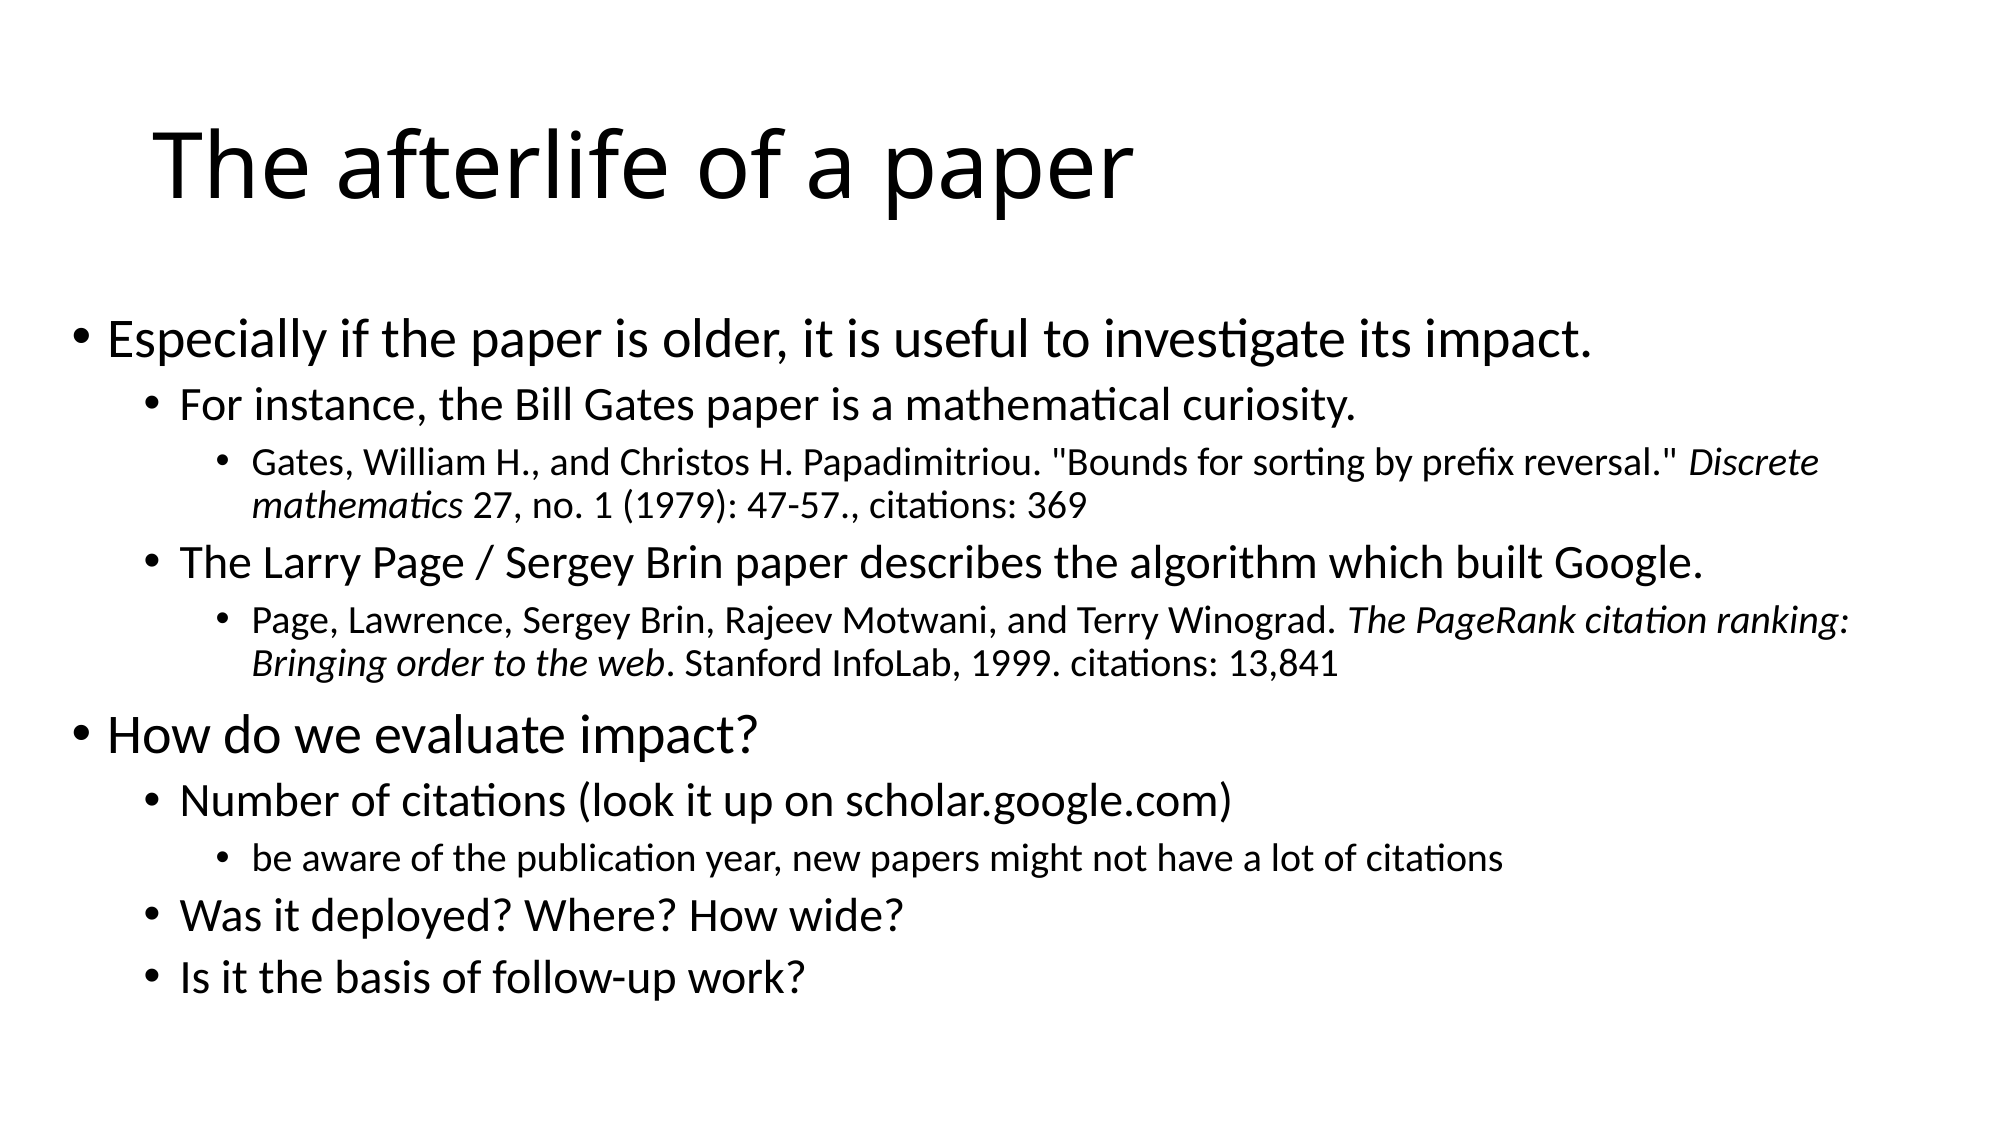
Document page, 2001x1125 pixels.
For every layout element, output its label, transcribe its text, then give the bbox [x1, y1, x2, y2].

list Especially if the paper is older, it is useful to investigate its impact. For instance, the Bill Gates paper is a mathematical curiosity. Gates, William H., and Christos H. Papadimitriou. "Bounds for sorting by prefix reversal." Discrete mathematics 27, no. 1 (1979): 47-57., citations: 369 The Larry Page / Sergey Brin paper describes the algorithm which built Google. Page, Lawrence, Sergey Brin, Rajeev Motwani, and Terry Winograd. The PageRank citation ranking: Bringing order to the web. Stanford InfoLab, 1999. citations: 13,841 How do we evaluate impact? Number of citations (look it up on scholar.google.com) be aware of the publication year, new papers might not have a lot of citations Was it deployed? Where? How wide? Is it the basis of follow-up work? [56, 301, 1914, 1066]
title The afterlife of a paper [137, 59, 1863, 278]
